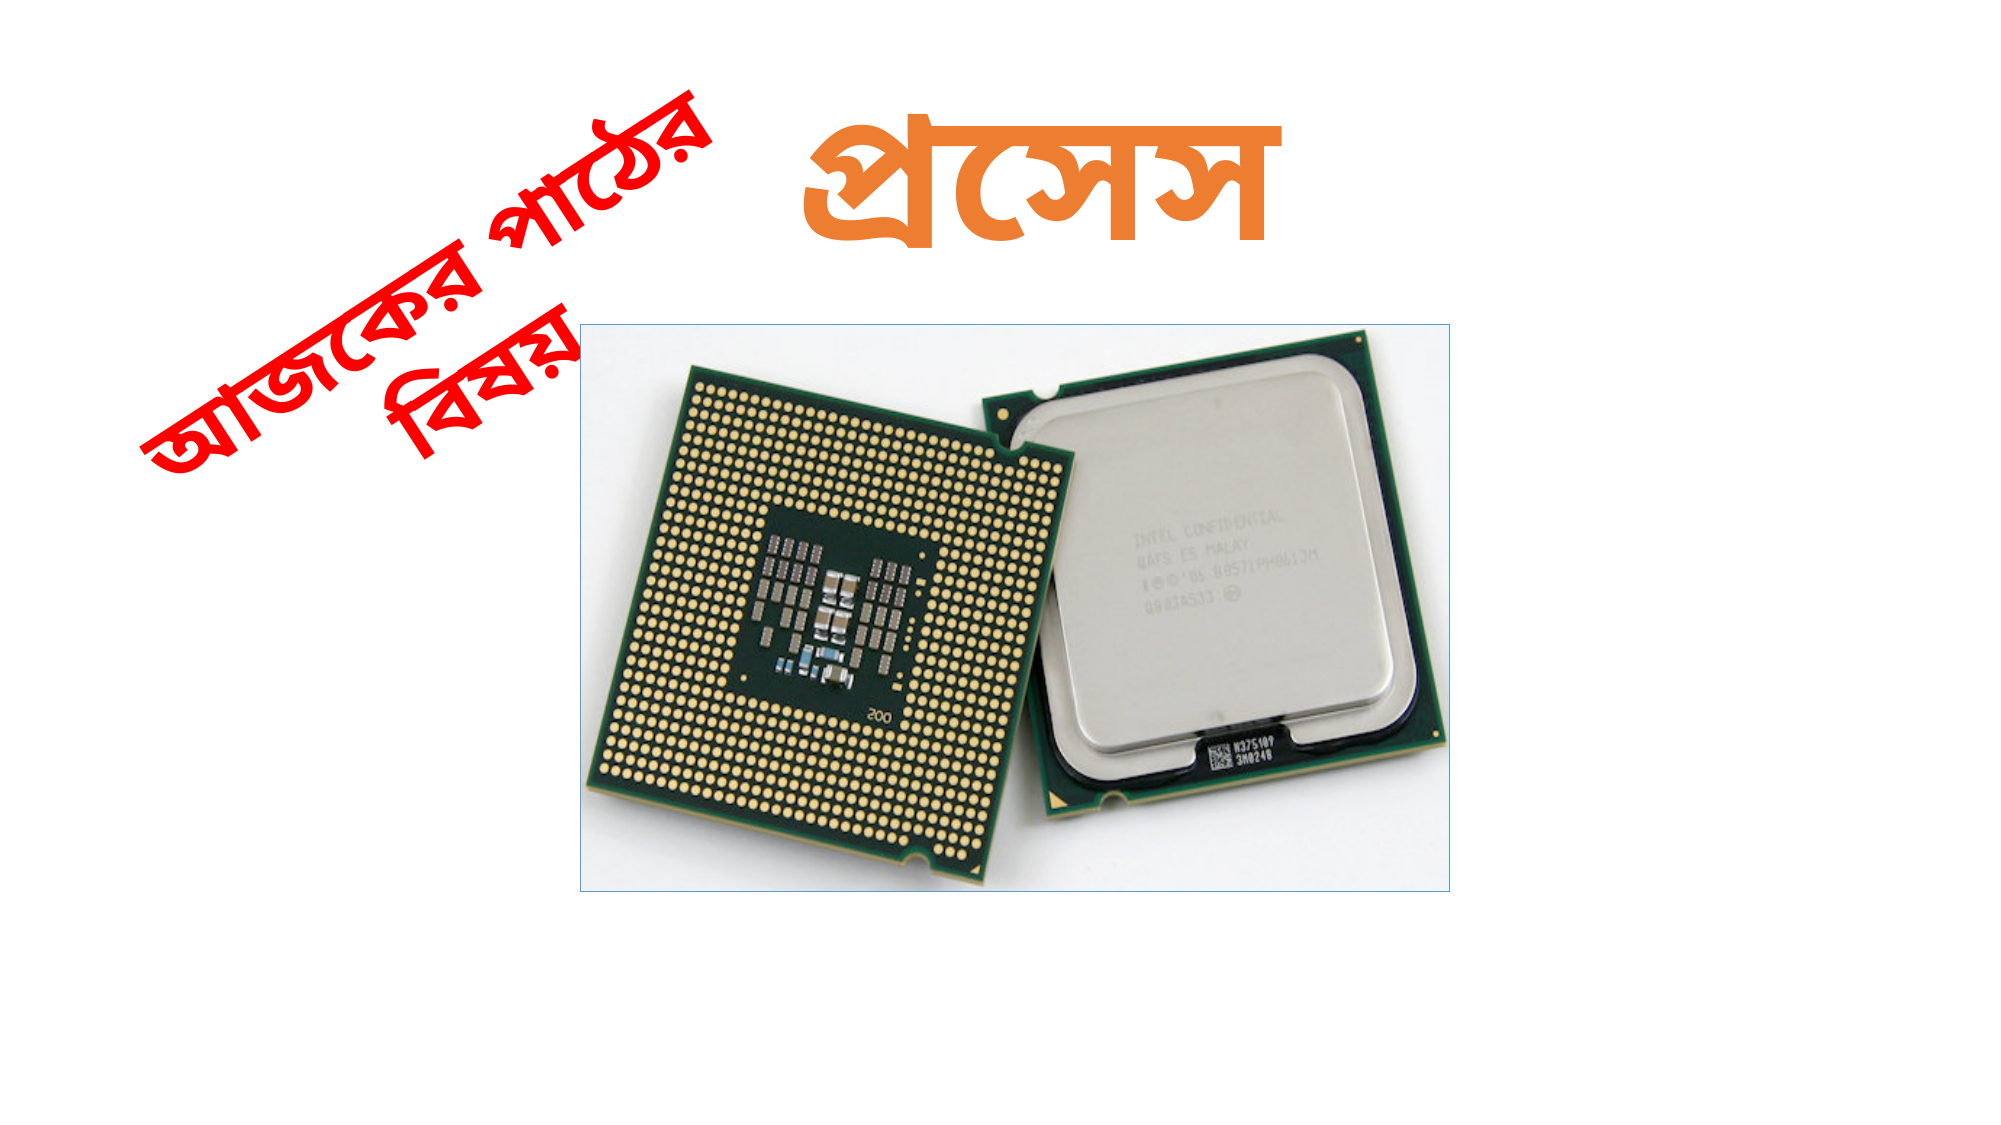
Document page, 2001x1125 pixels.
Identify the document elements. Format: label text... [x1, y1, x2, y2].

text_box প্রসেসর [779, 50, 1300, 324]
text_box আজকের পাঠের বিষয় [90, 37, 779, 626]
picture [580, 324, 1450, 892]
